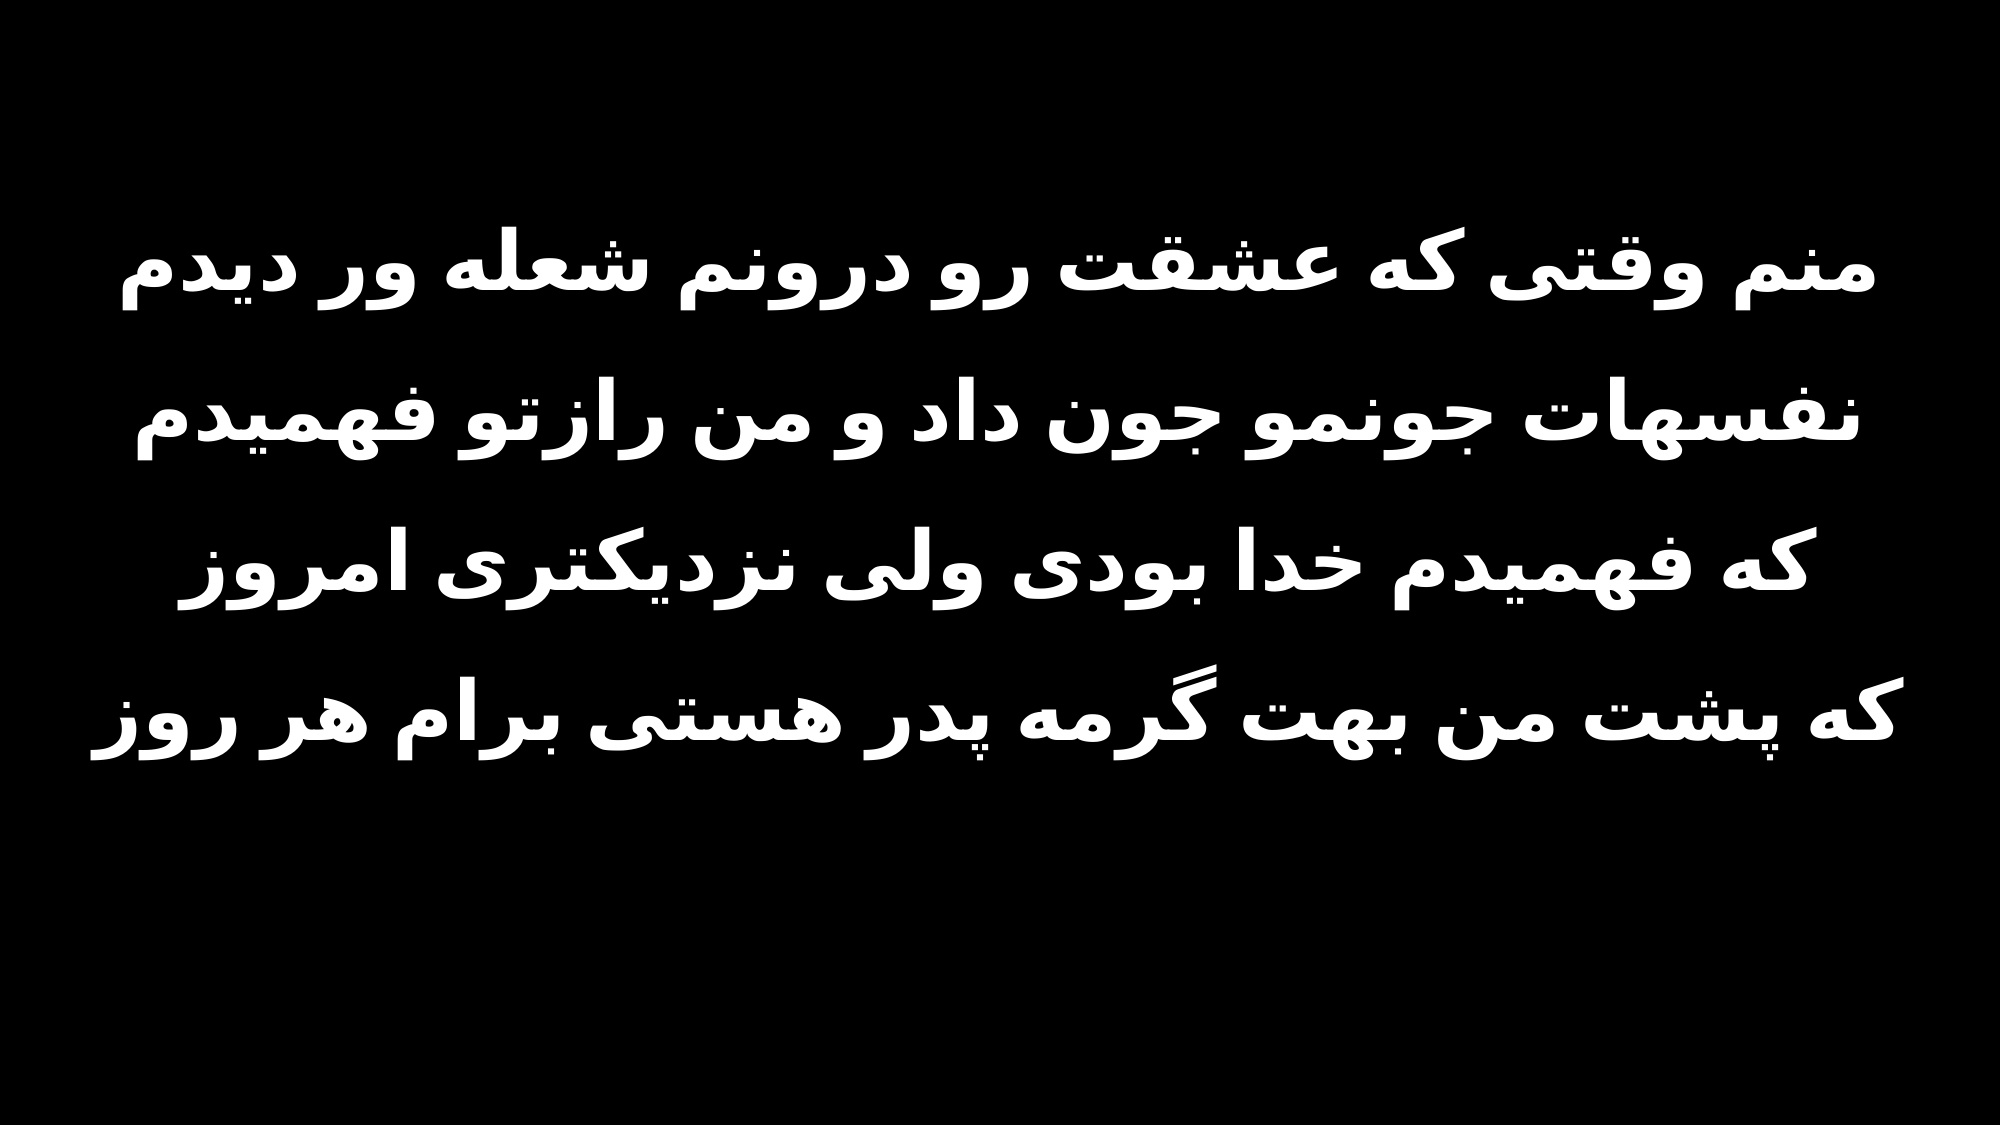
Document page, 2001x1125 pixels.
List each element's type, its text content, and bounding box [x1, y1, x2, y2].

text_box منم وقتی که عشقت رو درونم شعله ور دیدم نفسهات جونمو جون داد و من رازتو فهمیدم که فهمیدم خدا بودی ولی نزدیکتری امروز که پشت من بهت گرمه پدر هستی برام هر روز [0, 0, 2000, 1065]
